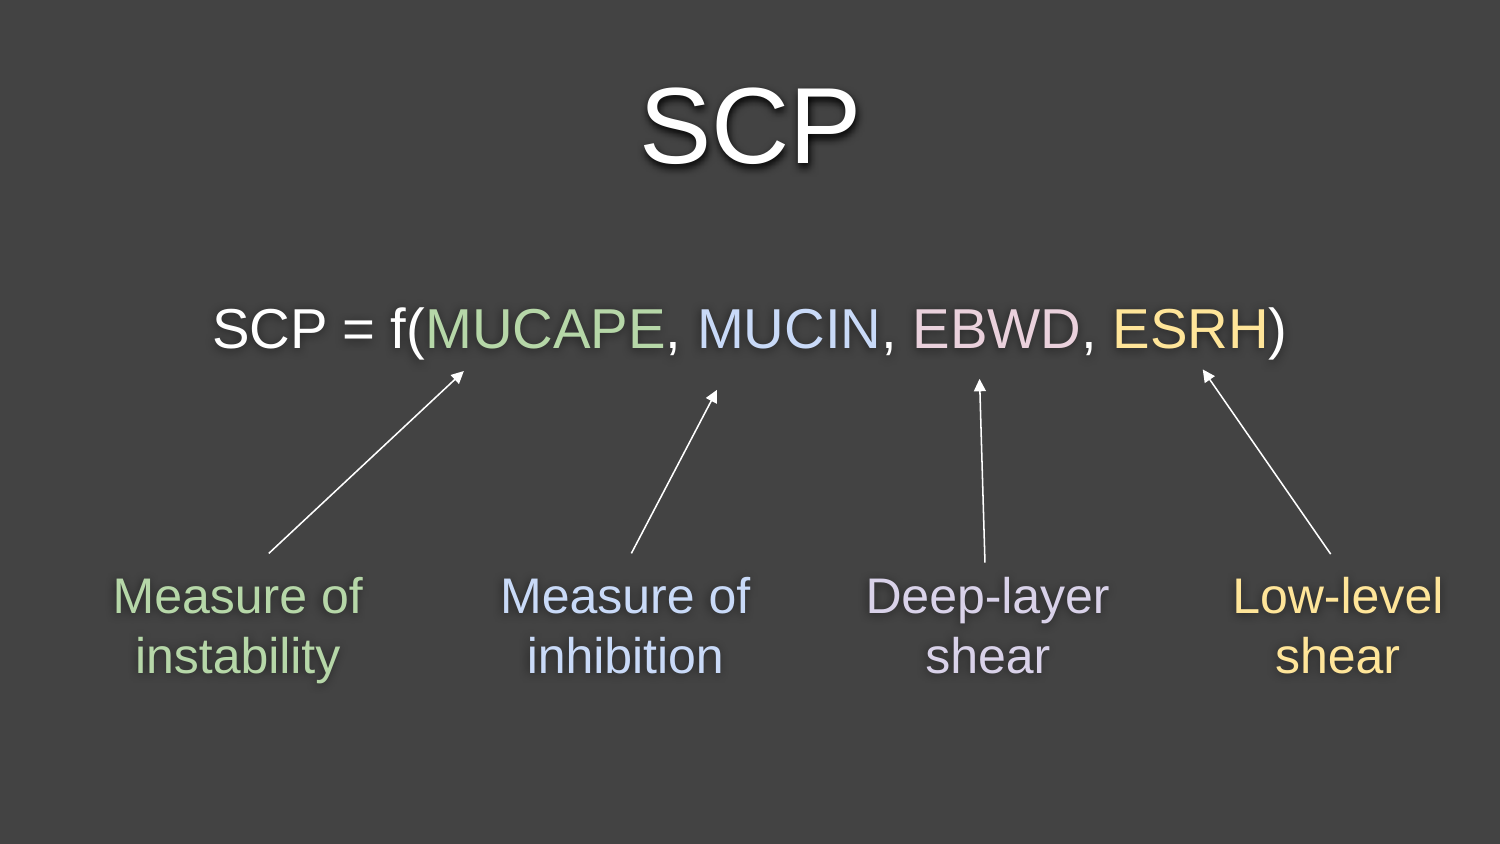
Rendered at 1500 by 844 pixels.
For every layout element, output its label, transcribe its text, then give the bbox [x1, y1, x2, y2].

list Deep-layer shear [793, 488, 1138, 700]
list Low-level shear [1143, 488, 1500, 700]
text_box SCP [0, 9, 1500, 201]
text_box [268, 370, 465, 554]
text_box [979, 378, 986, 563]
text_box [631, 389, 718, 554]
list Measure of inhibition [431, 488, 788, 700]
list SCP = f(MUCAPE, MUCIN, EBWD, ESRH) [0, 210, 1500, 422]
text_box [1202, 369, 1331, 555]
list Measure of instability [43, 488, 423, 700]
